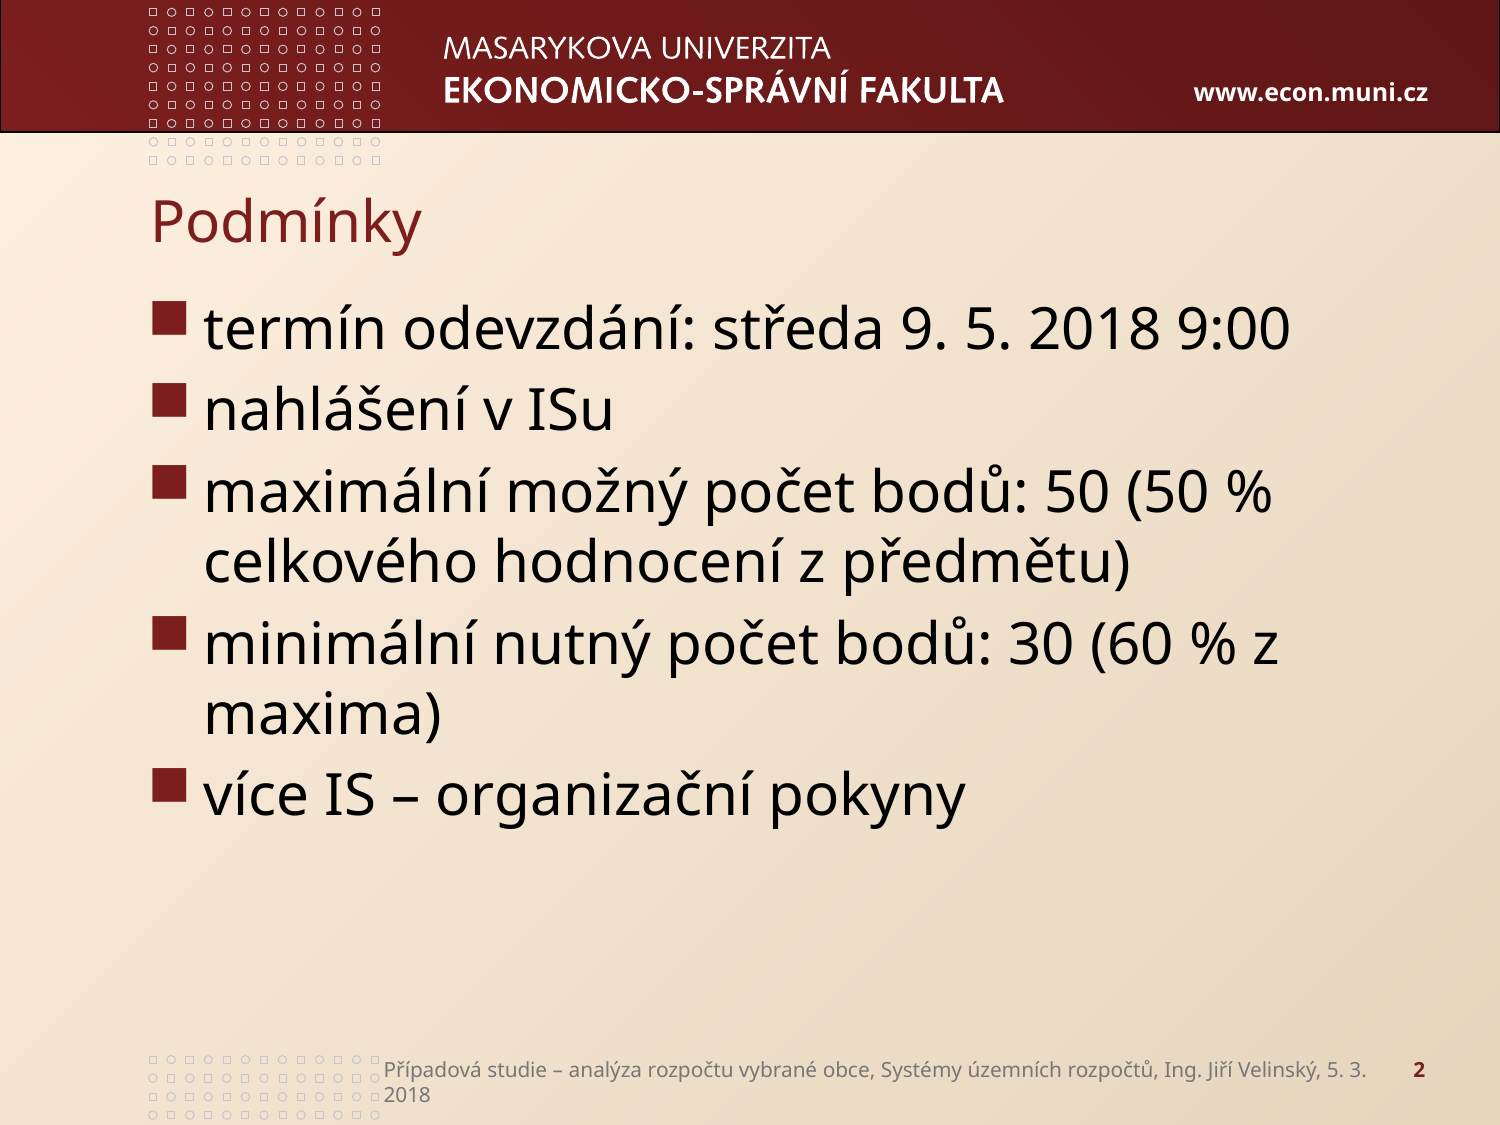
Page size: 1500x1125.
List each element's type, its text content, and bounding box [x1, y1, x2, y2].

list termín odevzdání: středa 9. 5. 2018 9:00 nahlášení v ISu maximální možný počet bodů: 50 (50 % celkového hodnocení z předmětu) minimální nutný počet bodů: 30 (60 % z maxima) více IS – organizační pokyny [147, 290, 1423, 1006]
title Podmínky [150, 184, 1425, 268]
slide_number 2 [1316, 1056, 1425, 1100]
footer Případová studie – analýza rozpočtu vybrané obce, Systémy územních rozpočtů, Ing. Jiří Velinský, 5. 3. 2018 [383, 1056, 1316, 1100]
